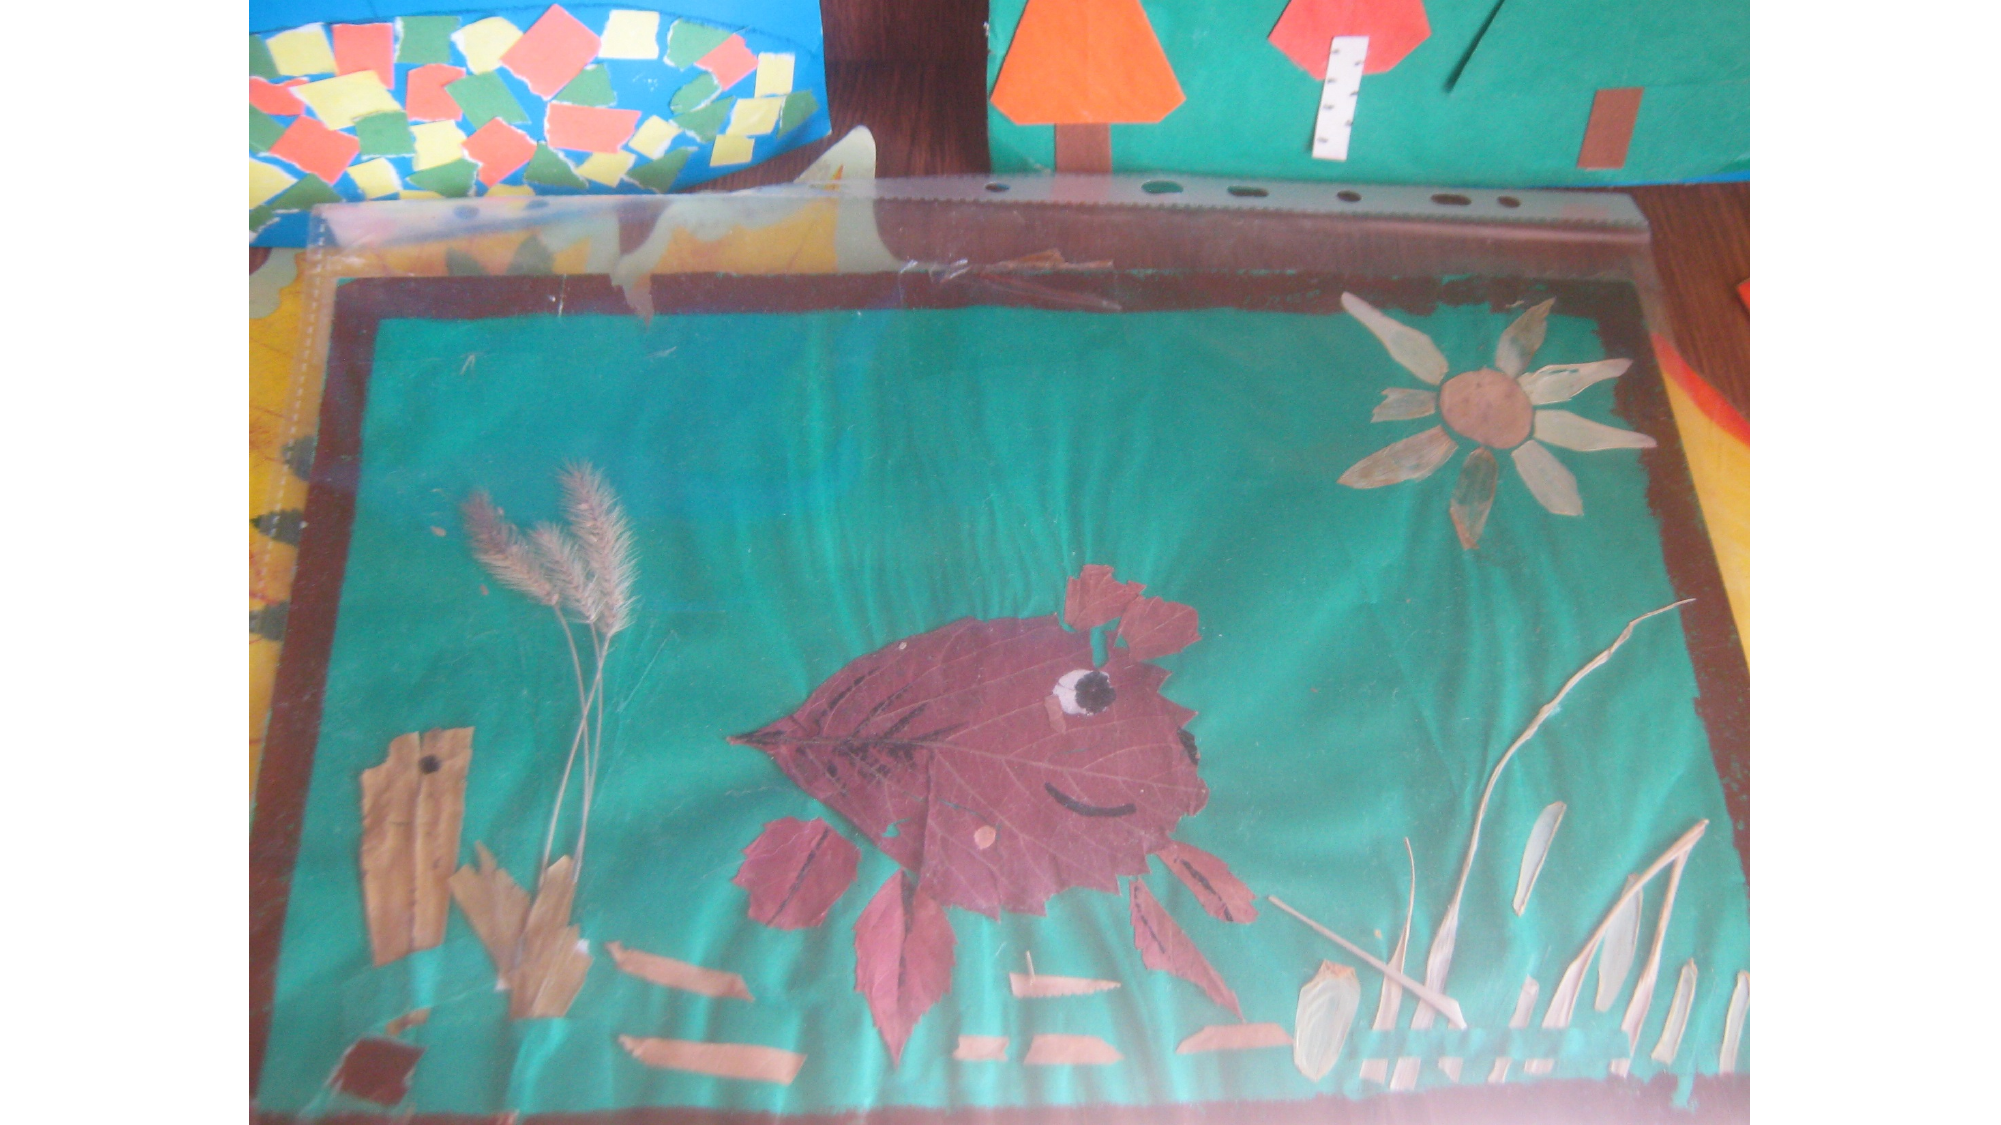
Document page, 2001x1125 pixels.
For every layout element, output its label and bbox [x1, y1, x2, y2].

picture [249, 0, 1750, 1125]
